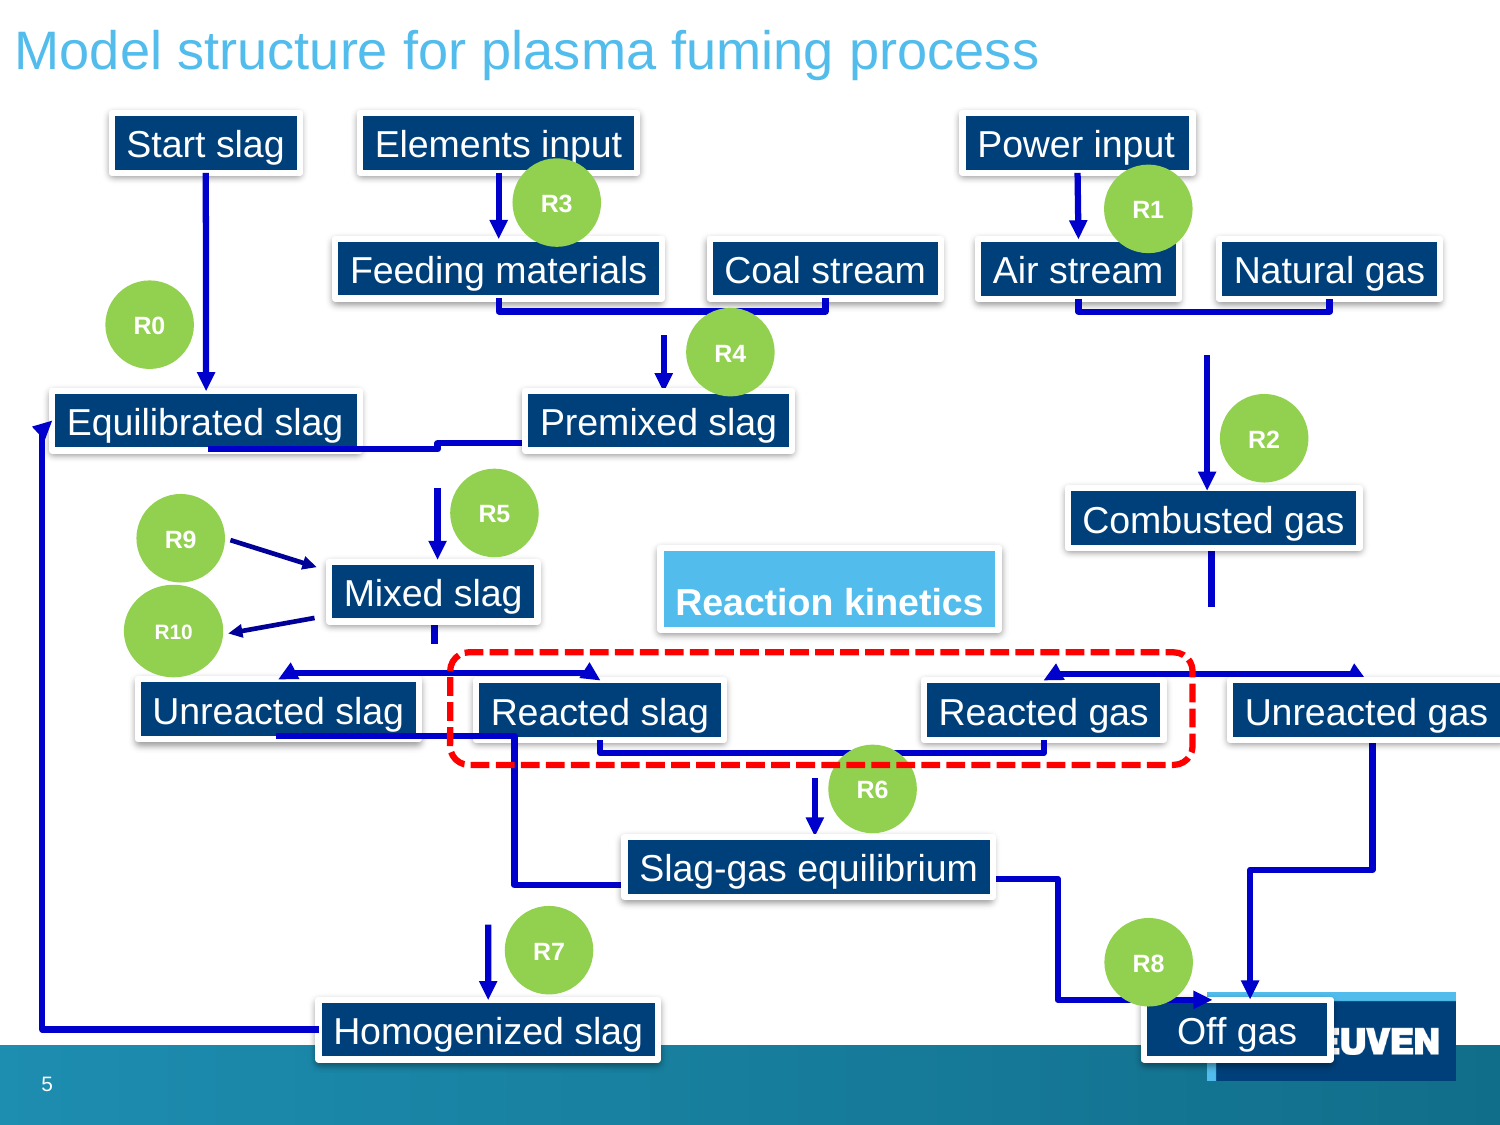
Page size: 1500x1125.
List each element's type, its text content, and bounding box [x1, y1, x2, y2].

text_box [434, 216, 441, 494]
text_box R3 [510, 156, 604, 249]
text_box Mixed slag [446, 559, 541, 570]
text_box [594, 650, 816, 767]
text_box Premixed slag [522, 388, 656, 454]
text_box Natural gas [1216, 236, 1443, 302]
text_box R5 [448, 466, 541, 560]
text_box Unreacted slag [322, 676, 422, 733]
text_box Slag-gas equilibrium [621, 834, 816, 900]
text_box Start slag [109, 110, 303, 176]
text_box Off gas [1141, 997, 1334, 1063]
text_box [829, 650, 1195, 767]
text_box Feeding materials [444, 236, 656, 302]
text_box Reaction kinetics [657, 545, 816, 633]
text_box Unreacted gas [1227, 677, 1500, 743]
text_box Air stream [975, 236, 1182, 302]
text_box R0 [103, 278, 197, 372]
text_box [1203, 173, 1207, 360]
text_box Power input [959, 110, 1196, 176]
text_box Coal stream [707, 236, 944, 302]
text_box R1 [1101, 162, 1195, 256]
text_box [1182, 808, 1441, 932]
picture [1207, 992, 1248, 997]
text_box Combusted gas [1065, 485, 1363, 551]
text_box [661, 135, 665, 338]
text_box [439, 572, 590, 1049]
text_box Slag-gas equilibrium [829, 834, 991, 900]
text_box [1204, 518, 1208, 807]
picture [1207, 992, 1456, 1081]
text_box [51, 420, 317, 1031]
text_box R8 [1124, 915, 1196, 1009]
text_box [661, 394, 665, 463]
text_box Homogenized slag [315, 997, 661, 1063]
text_box Premixed slag [669, 388, 795, 454]
text_box Feeding materials [332, 236, 429, 302]
text_box Model structure for plasma fuming process [14, 0, 1382, 81]
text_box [228, 617, 315, 634]
text_box Reaction kinetics [829, 545, 1002, 633]
text_box Equilibrated slag [49, 388, 363, 446]
text_box R2 [1217, 391, 1311, 485]
text_box Mixed slag [326, 559, 429, 625]
text_box R4 [684, 305, 777, 399]
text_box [821, 518, 825, 963]
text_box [996, 784, 1119, 1094]
text_box 5 [0, 1070, 53, 1106]
text_box Elements input [357, 110, 640, 176]
text_box R6 [829, 765, 919, 836]
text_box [230, 539, 317, 568]
